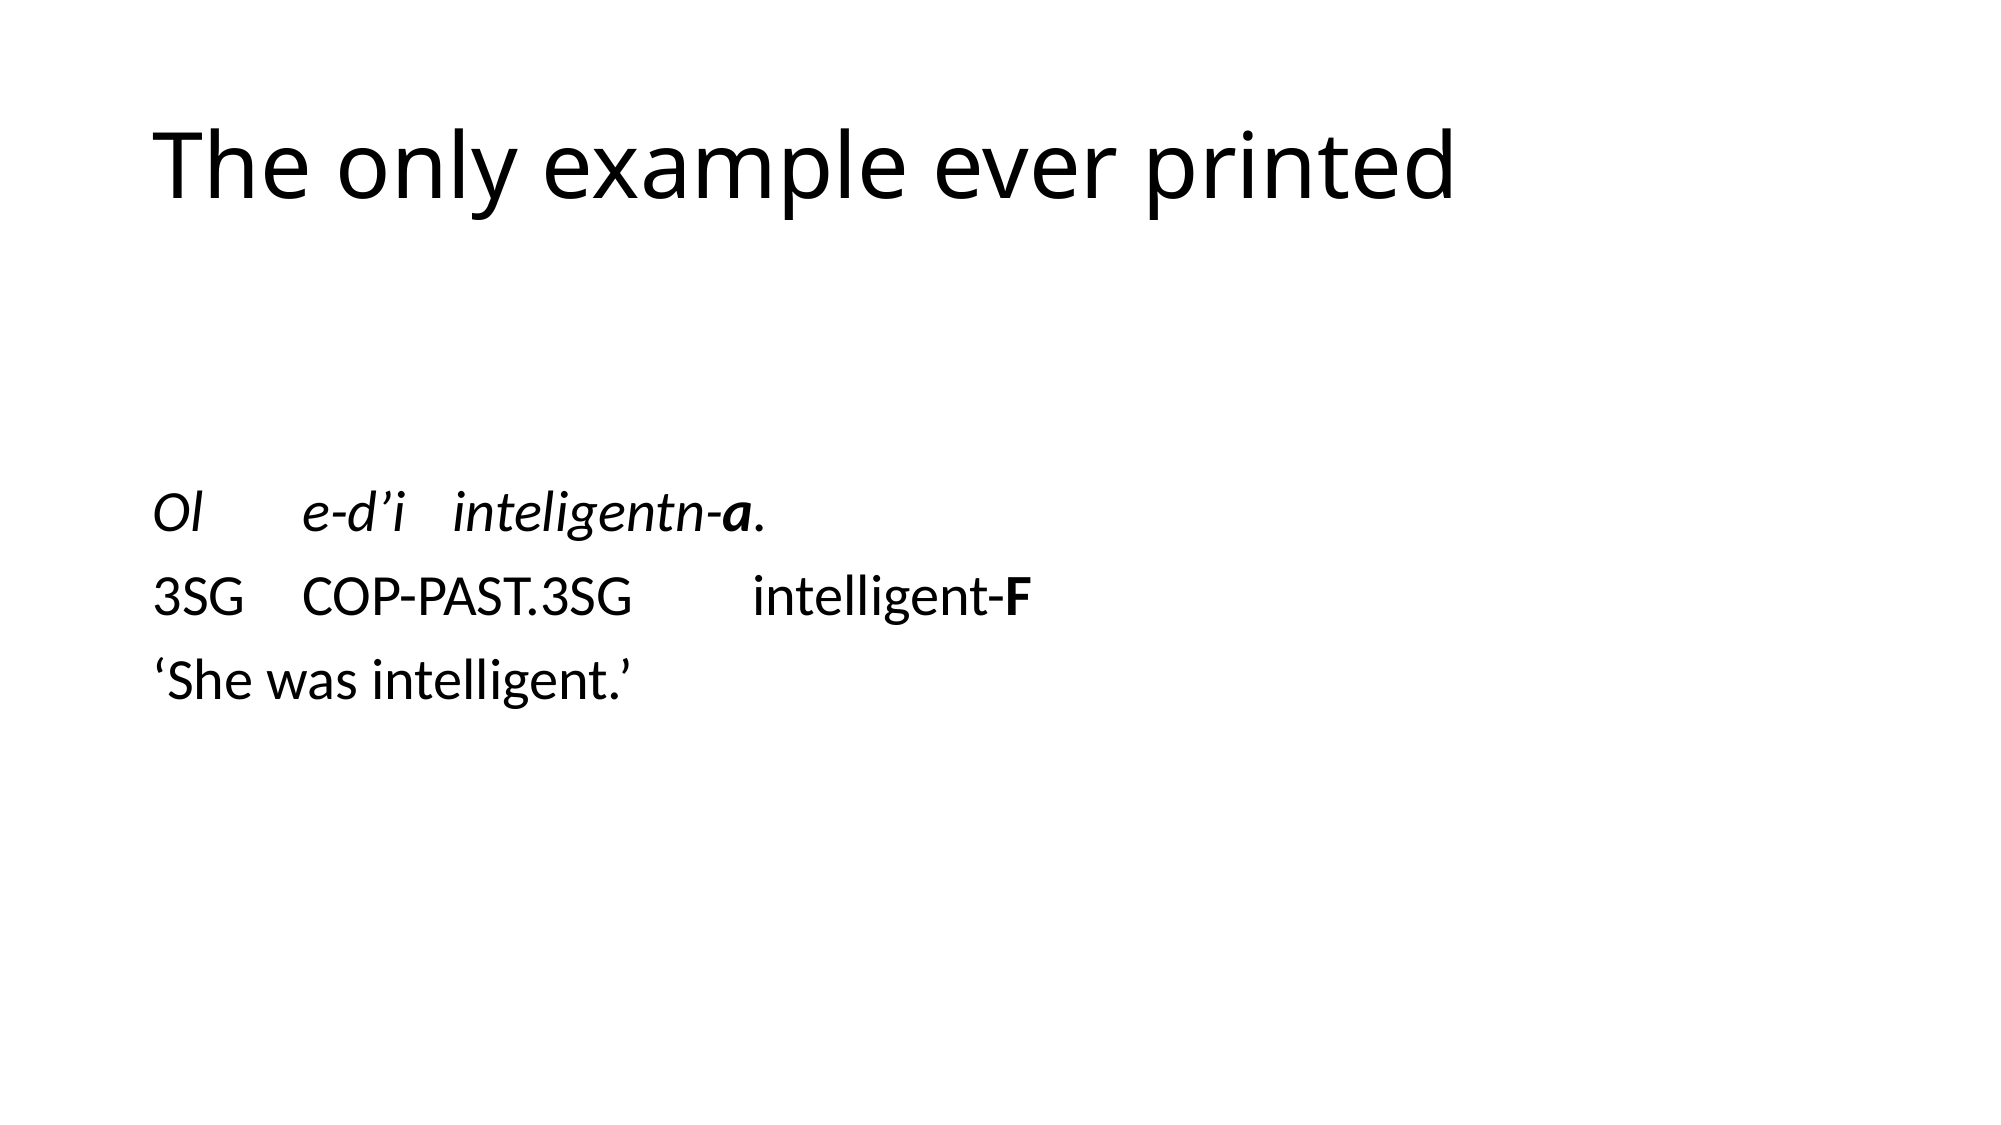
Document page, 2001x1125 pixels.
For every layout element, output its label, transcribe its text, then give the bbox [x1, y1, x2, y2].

title The only example ever printed [137, 59, 1863, 278]
list Ol e-d’i inteligentn-a. 3sg cop-past.3sg intelligent-f ‘She was intelligent.’ [137, 299, 1863, 1014]
